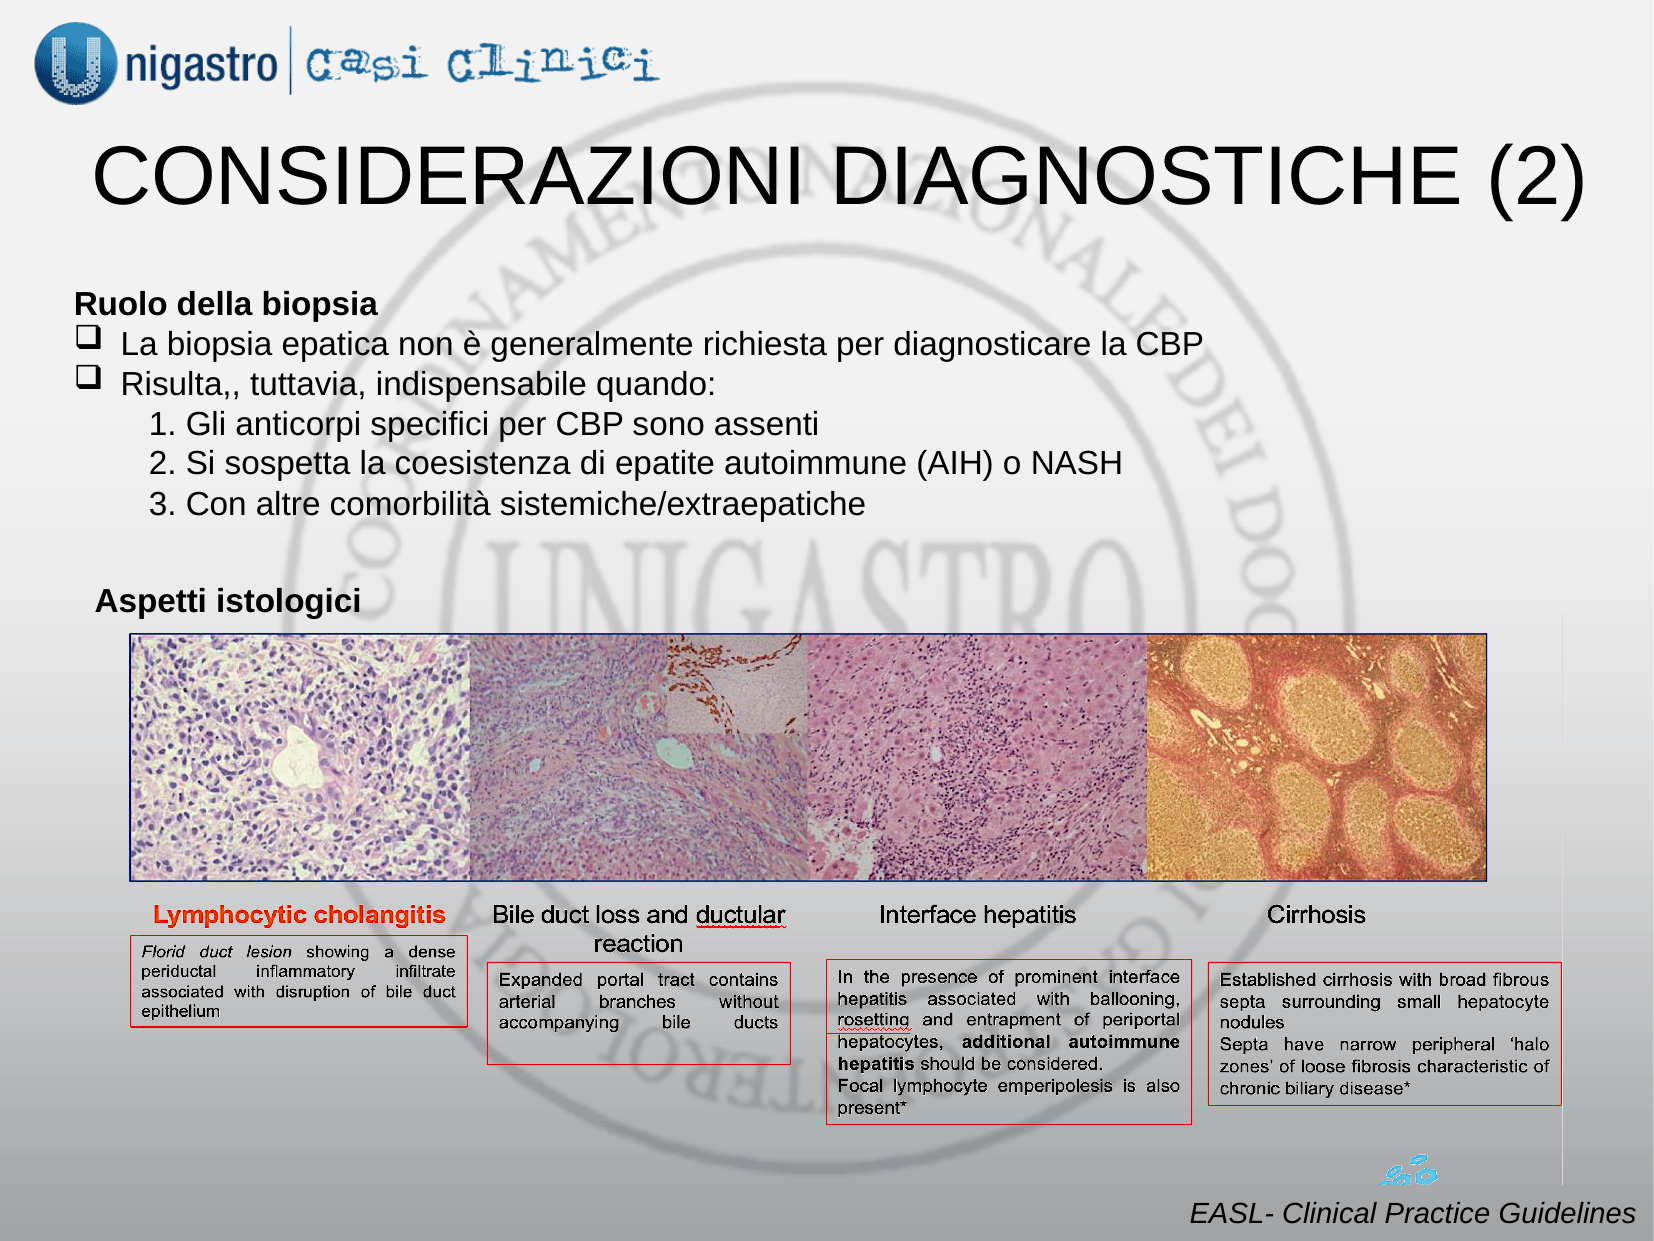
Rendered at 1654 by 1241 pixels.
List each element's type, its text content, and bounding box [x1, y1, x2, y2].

picture [0, 275, 1654, 1241]
text_box Aspetti istologici [79, 571, 377, 627]
text_box EASL- Clinical Practice Guidelines [1174, 1187, 1653, 1238]
text_box Ruolo della biopsia La biopsia epatica non è generalmente richiesta per diagnosticare la CBP Risulta,, tuttavia, indispensabile quando: 1. Gli anticorpi specifici per CBP sono assenti 2. Si sospetta la coesistenza di epatite autoimmune (AIH) o NASH 3. Con altre comorbilità sistemiche/extraepatiche [58, 274, 1654, 529]
text_box CONSIDERAZIONI DIAGNOSTICHE (2) [0, 67, 1654, 275]
picture [0, 0, 1654, 67]
